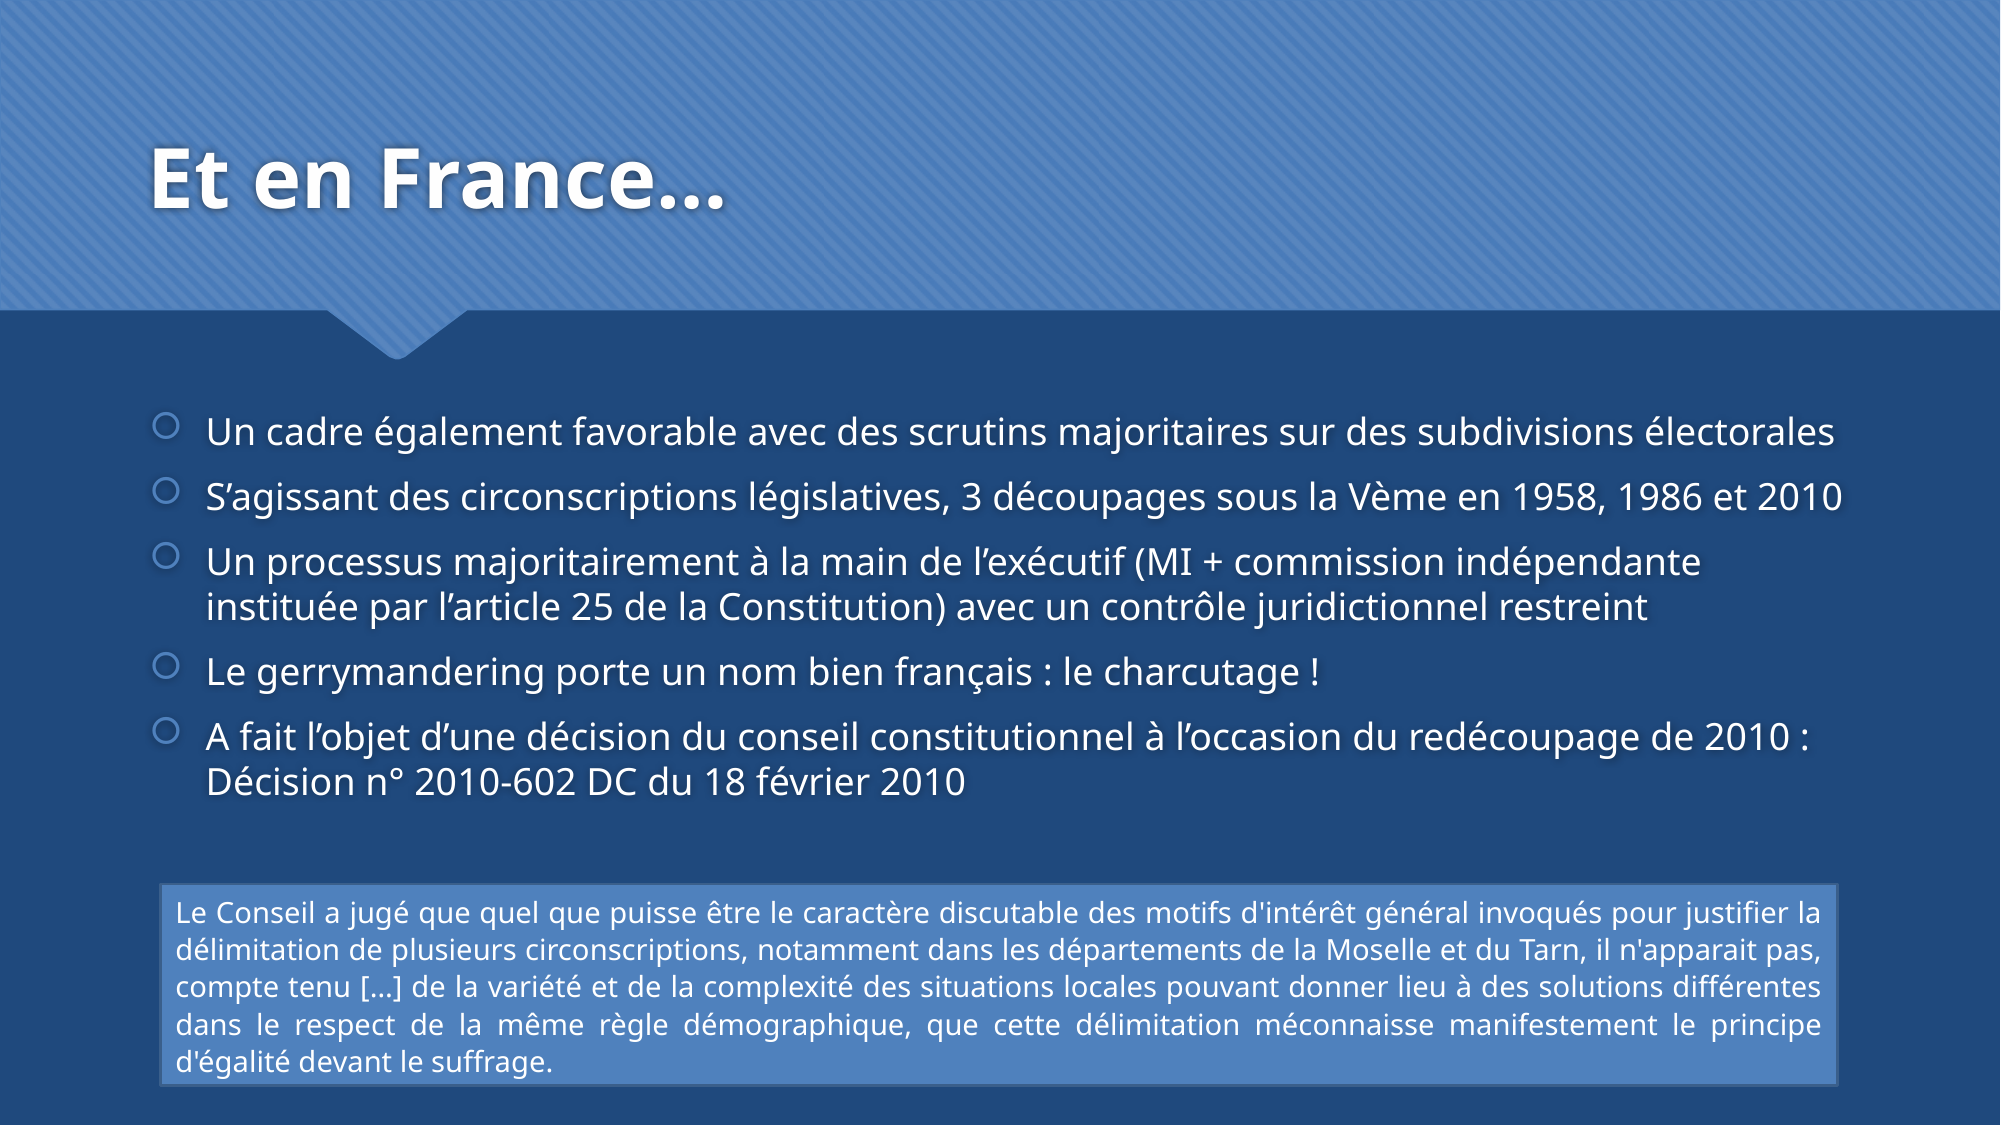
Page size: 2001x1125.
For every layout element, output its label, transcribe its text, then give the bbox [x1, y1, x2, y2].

title Et en France… [132, 73, 1868, 233]
text_box Le Conseil a jugé que quel que puisse être le caractère discutable des motifs d'intérêt général invoqués pour justifier la délimitation de plusieurs circonscriptions, notamment dans les départements de la Moselle et du Tarn, il n'apparait pas, compte tenu […] de la variété et de la complexité des situations locales pouvant donner lieu à des solutions différentes dans le respect de la même règle démographique, que cette délimitation méconnaisse manifestement le principe d'égalité devant le suffrage. [159, 883, 1839, 1087]
list Un cadre également favorable avec des scrutins majoritaires sur des subdivisions électorales S’agissant des circonscriptions législatives, 3 découpages sous la Vème en 1958, 1986 et 2010 Un processus majoritairement à la main de l’exécutif (MI + commission indépendante instituée par l’article 25 de la Constitution) avec un contrôle juridictionnel restreint Le gerrymandering porte un nom bien français : le charcutage ! A fait l’objet d’une décision du conseil constitutionnel à l’occasion du redécoupage de 2010 : Décision n° 2010-602 DC du 18 février 2010 [134, 364, 1866, 913]
